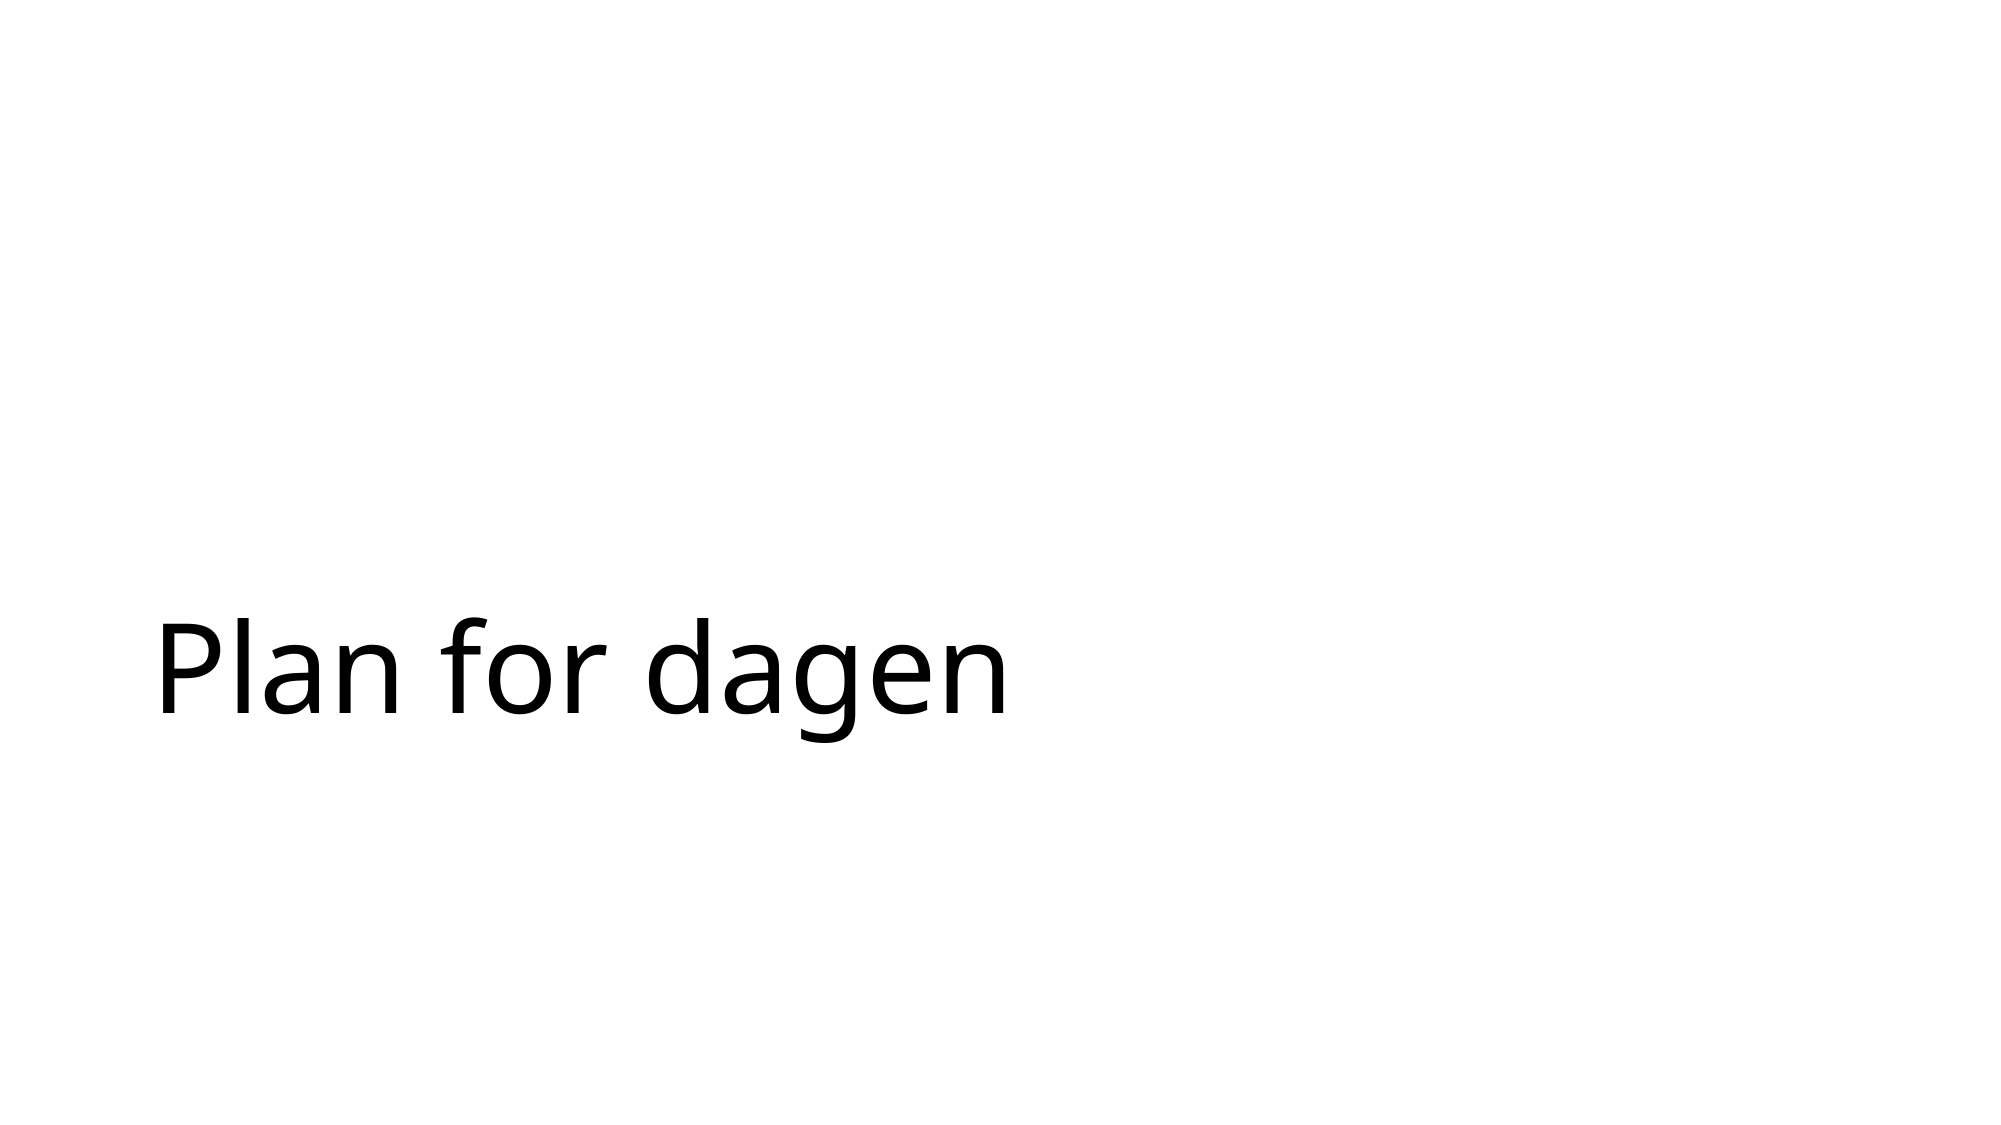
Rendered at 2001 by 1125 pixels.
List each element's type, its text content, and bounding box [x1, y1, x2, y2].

title Plan for dagen [136, 280, 1862, 749]
